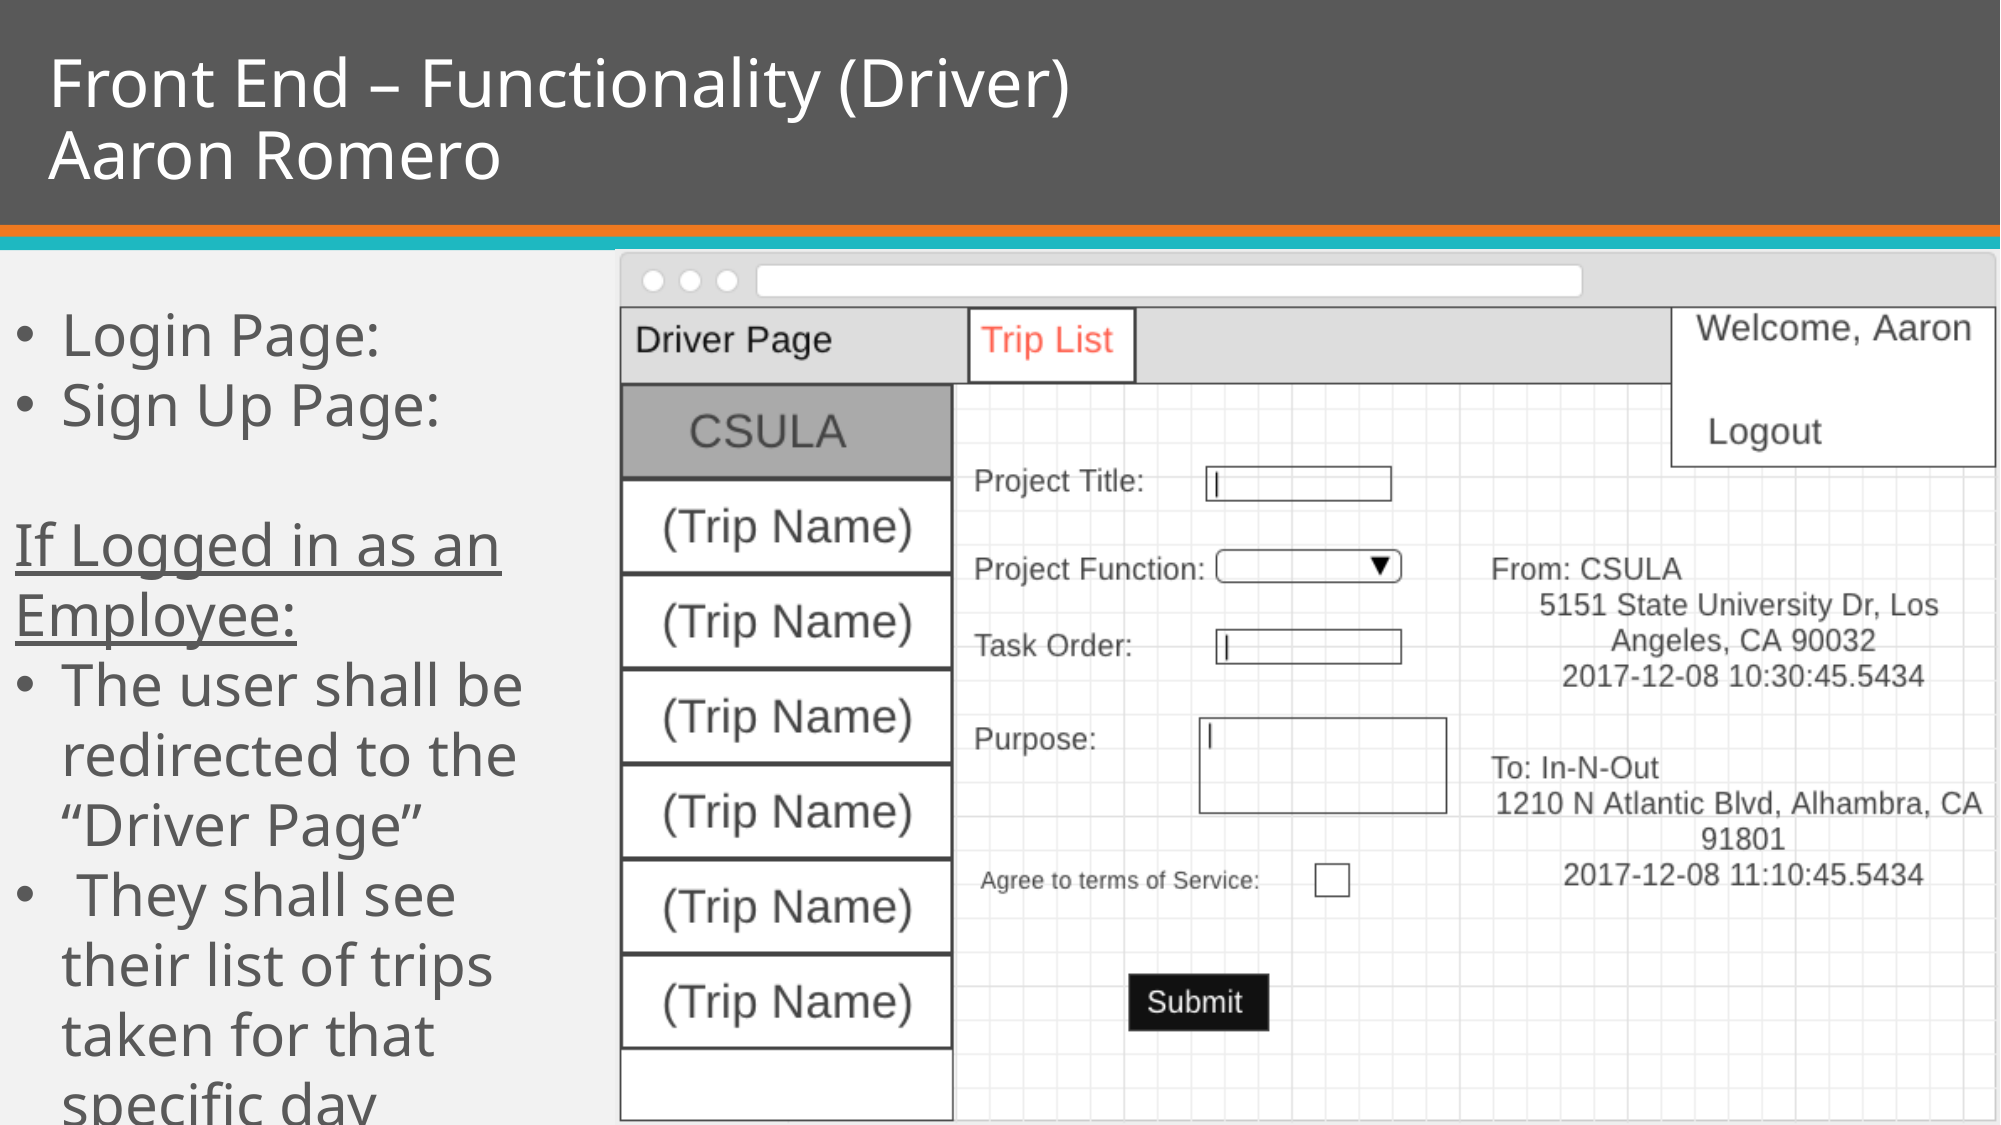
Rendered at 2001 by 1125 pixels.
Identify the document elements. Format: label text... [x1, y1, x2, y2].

title Front End – Functionality (Driver) Aaron Romero [33, 31, 1609, 202]
picture [614, 249, 2000, 1125]
text_box Login Page: Sign Up Page: If Logged in as an Employee: The user shall be redirected to the “Driver Page” They shall see their list of trips taken for that specific day [0, 291, 614, 1125]
